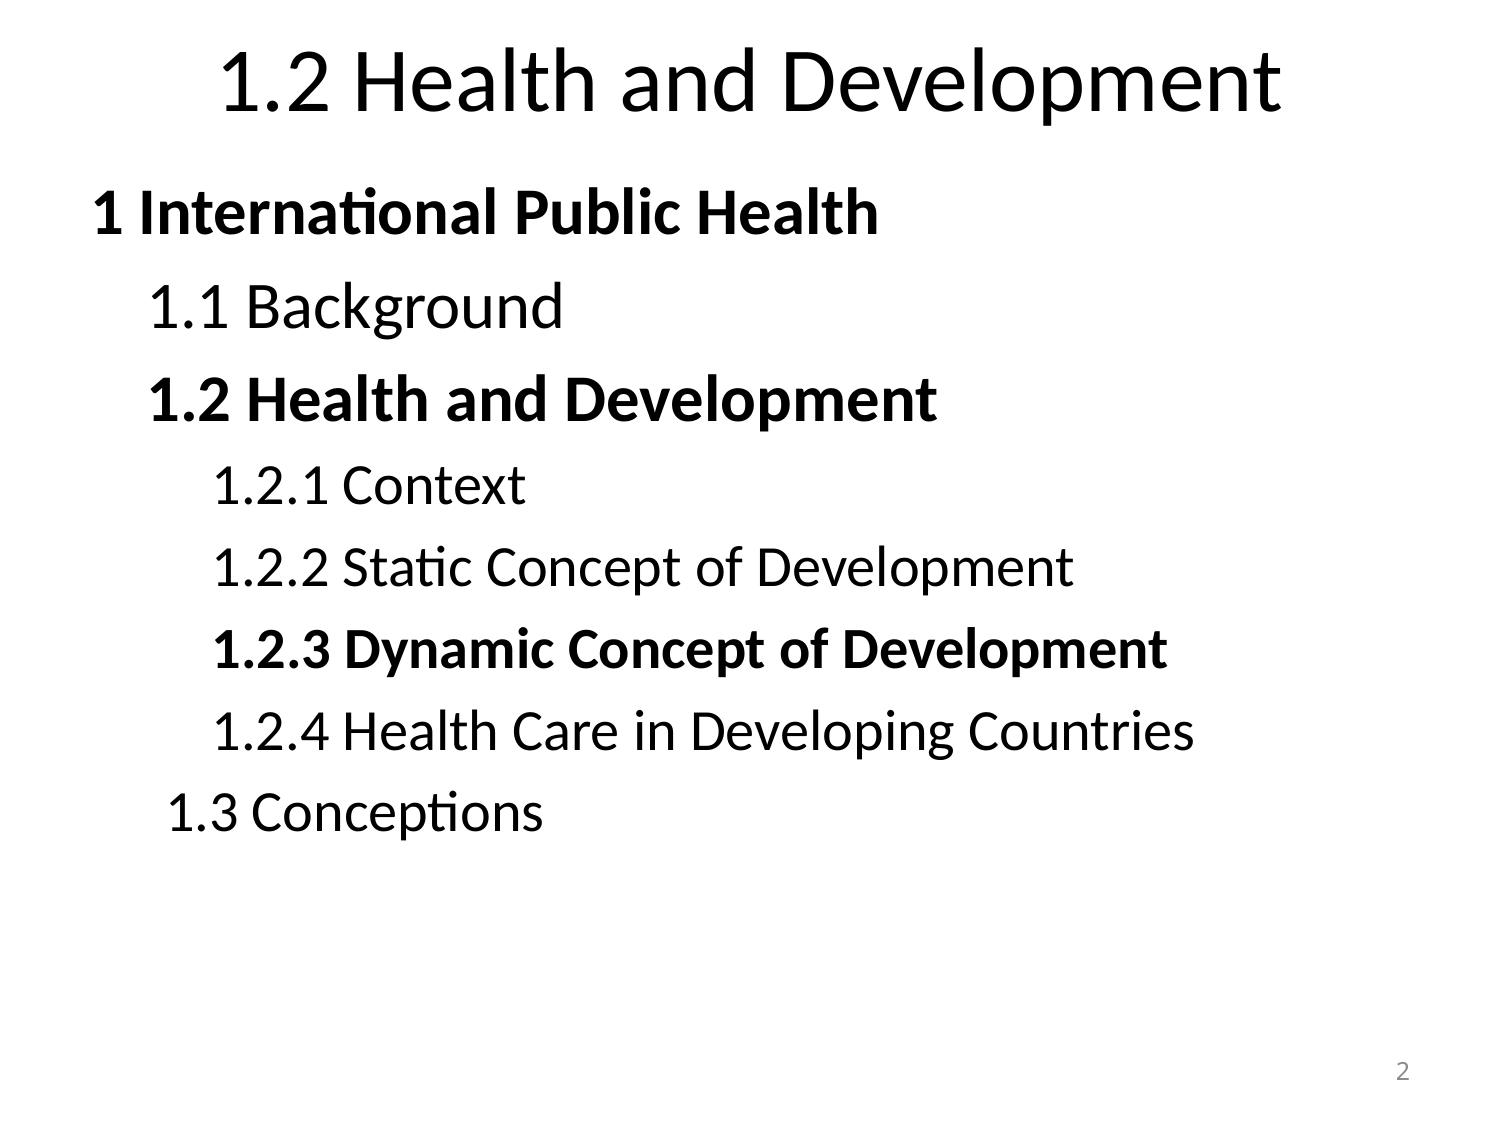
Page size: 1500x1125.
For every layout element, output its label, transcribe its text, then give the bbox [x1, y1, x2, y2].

slide_number 2 [1074, 1042, 1425, 1103]
list 1 International Public Health 1.1 Background 1.2 Health and Development 1.2.1 Context 1.2.2 Static Concept of Development 1.2.3 Dynamic Concept of Development 1.2.4 Health Care in Developing Countries 1.3 Conceptions [75, 160, 1425, 1083]
title 1.2 Health and Development [75, 0, 1425, 149]
